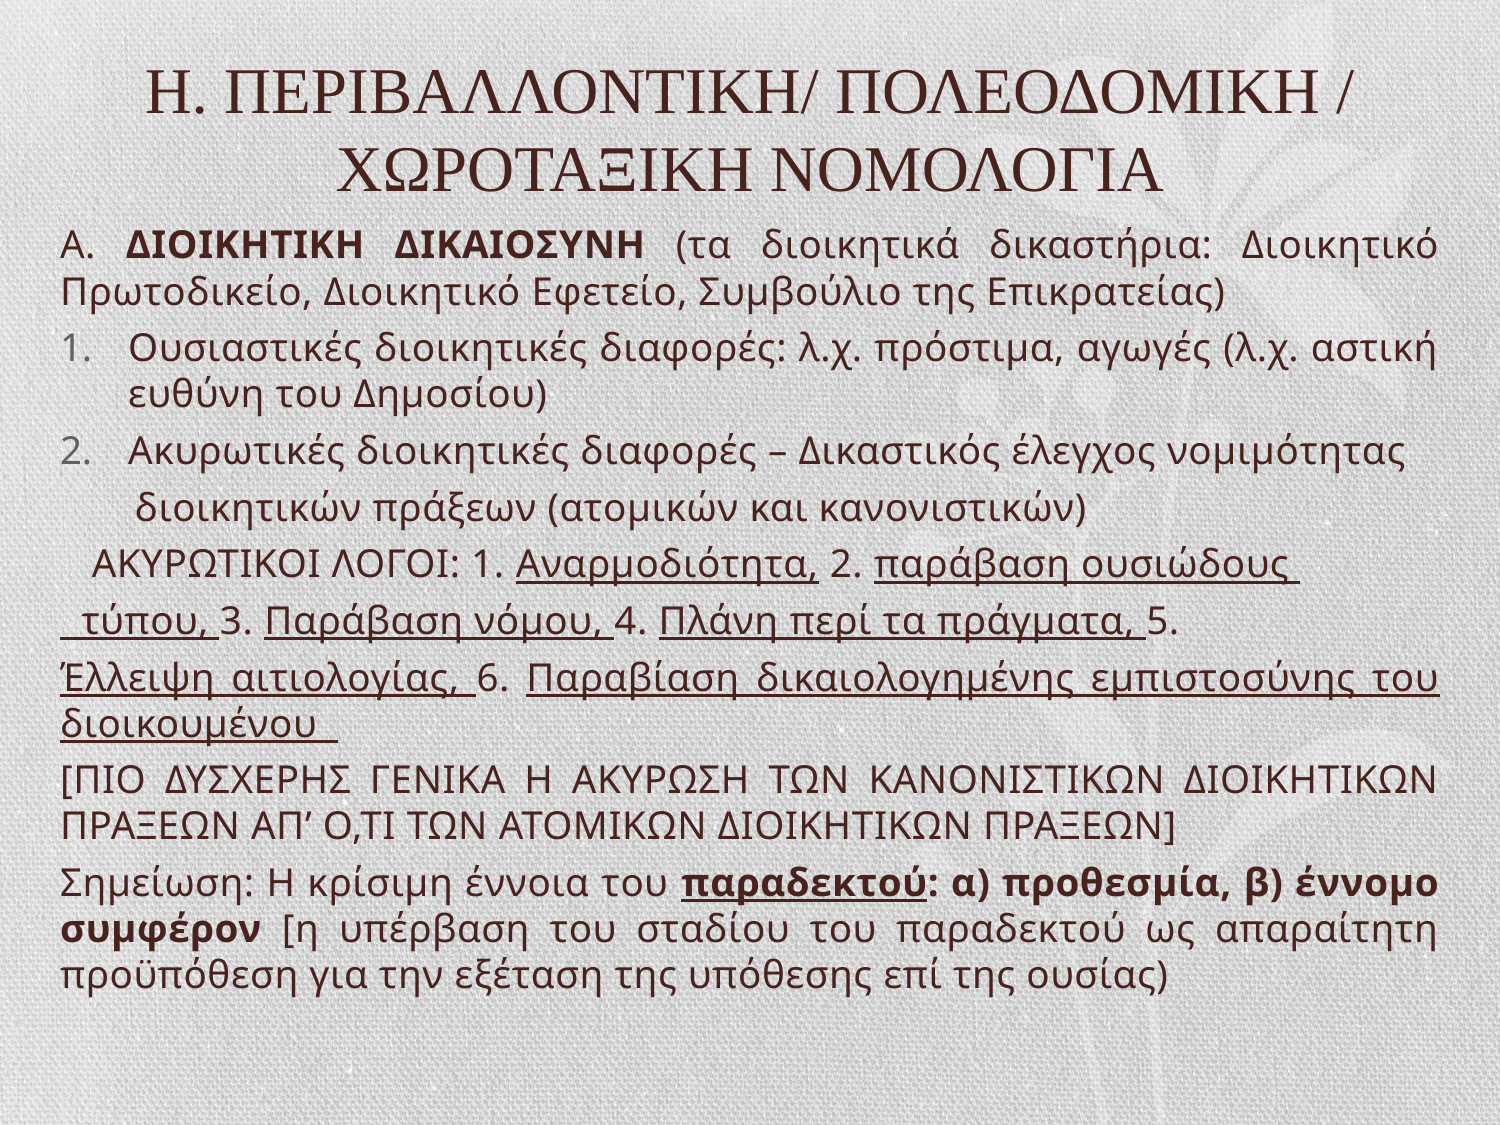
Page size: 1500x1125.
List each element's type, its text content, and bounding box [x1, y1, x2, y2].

title Η. ΠΕΡΙΒΑΛΛΟΝΤΙΚΗ/ ΠΟΛΕΟΔΟΜΙΚΗ / ΧΩΡΟΤΑΞΙΚΗ ΝΟΜΟΛΟΓΙΑ [45, 37, 1455, 213]
list Α. ΔΙΟΙΚΗΤΙΚΗ ΔΙΚΑΙΟΣΥΝΗ (τα διοικητικά δικαστήρια: Διοικητικό Πρωτοδικείο, Διοικητικό Εφετείο, Συμβούλιο της Επικρατείας) Ουσιαστικές διοικητικές διαφορές: λ.χ. πρόστιμα, αγωγές (λ.χ. αστική ευθύνη του Δημοσίου) Ακυρωτικές διοικητικές διαφορές – Δικαστικός έλεγχος νομιμότητας διοικητικών πράξεων (ατομικών και κανονιστικών) ΑΚΥΡΩΤΙΚΟΙ ΛΟΓΟΙ: 1. Αναρμοδιότητα, 2. παράβαση ουσιώδους τύπου, 3. Παράβαση νόμου, 4. Πλάνη περί τα πράγματα, 5. Έλλειψη αιτιολογίας, 6. Παραβίαση δικαιολογημένης εμπιστοσύνης του διοικουμένου [ΠΙΟ ΔΥΣΧΕΡΗΣ ΓΕΝΙΚΑ Η ΑΚΥΡΩΣΗ ΤΩΝ ΚΑΝΟΝΙΣΤΙΚΩΝ ΔΙΟΙΚΗΤΙΚΩΝ ΠΡΑΞΕΩΝ ΑΠ’ Ο,ΤΙ ΤΩΝ ΑΤΟΜΙΚΩΝ ΔΙΟΙΚΗΤΙΚΩΝ ΠΡΑΞΕΩΝ] Σημείωση: Η κρίσιμη έννοια του παραδεκτού: α) προθεσμία, β) έννομο συμφέρον [η υπέρβαση του σταδίου του παραδεκτού ως απαραίτητη προϋπόθεση για την εξέταση της υπόθεσης επί της ουσίας) [45, 213, 1455, 1075]
